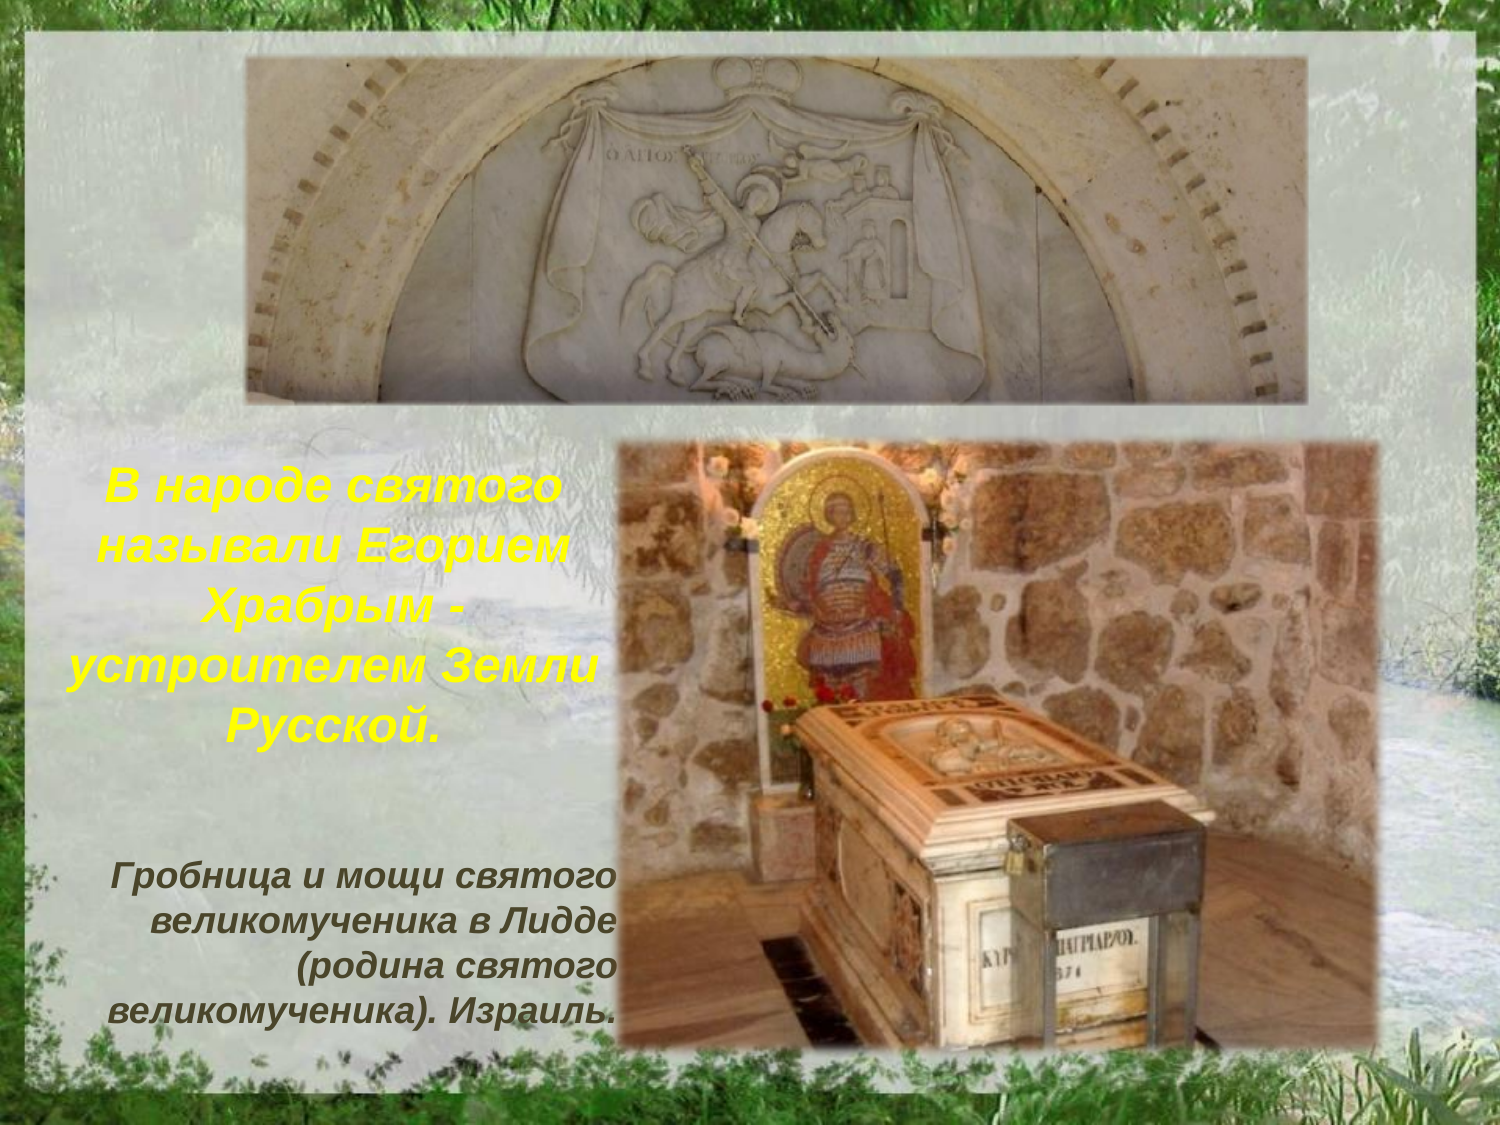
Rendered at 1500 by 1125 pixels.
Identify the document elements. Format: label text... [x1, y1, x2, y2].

picture [0, 0, 1500, 1125]
text_box В народе святого называли Егорием Храбрым - устроителем Земли Русской. [35, 445, 602, 760]
text_box Гробница и мощи святого великомученика в Лидде (родина святого великомученика). Израиль. [58, 843, 602, 1039]
